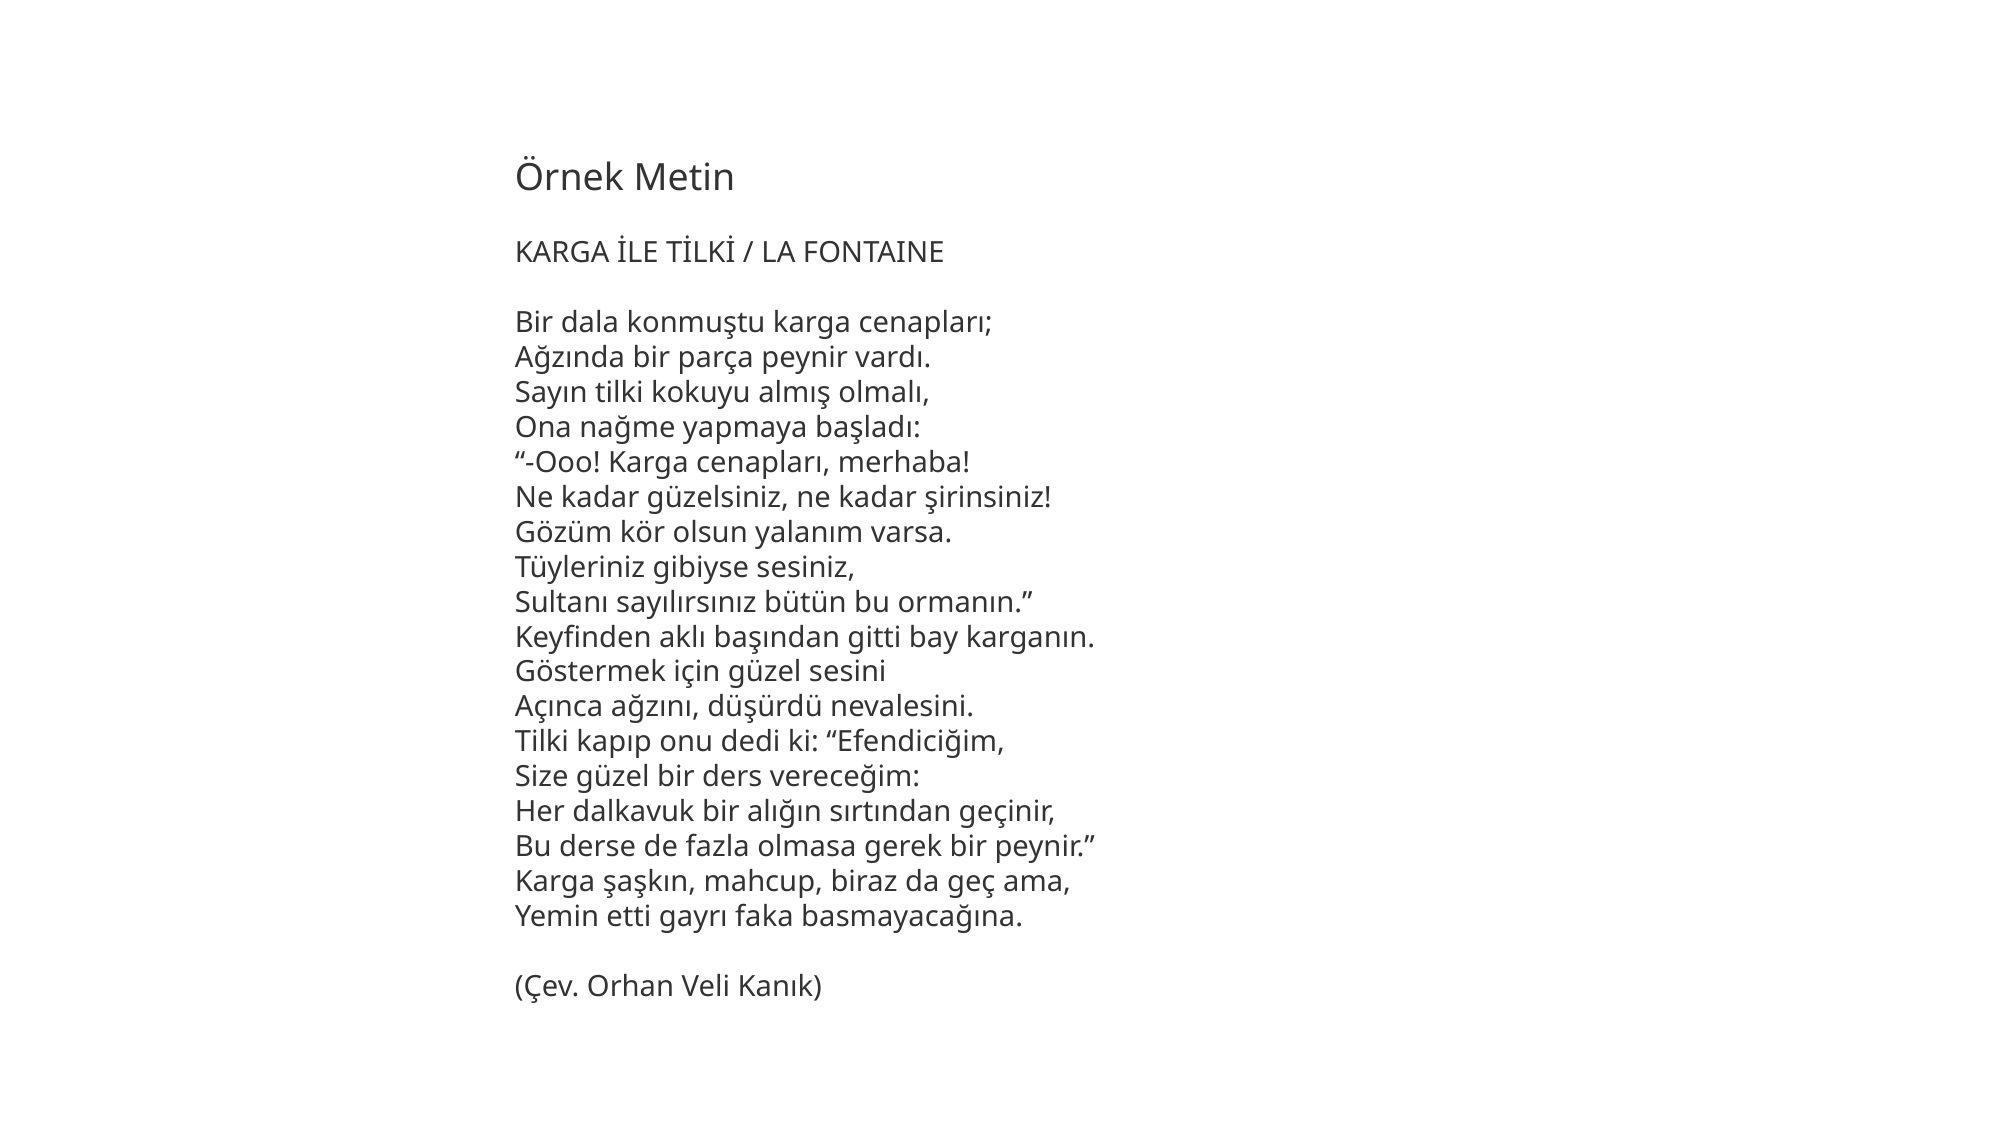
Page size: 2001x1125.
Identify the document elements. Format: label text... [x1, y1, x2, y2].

text_box Örnek Metin KARGA İLE TİLKİ / LA FONTAINE Bir dala konmuştu karga cenapları; Ağzında bir parça peynir vardı. Sayın tilki kokuyu almış olmalı, Ona nağme yapmaya başladı: “-Ooo! Karga cenapları, merhaba! Ne kadar güzelsiniz, ne kadar şirinsiniz! Gözüm kör olsun yalanım varsa. Tüyleriniz gibiyse sesiniz, Sultanı sayılırsınız bütün bu ormanın.” Keyfinden aklı başından gitti bay karganın. Göstermek için güzel sesini Açınca ağzını, düşürdü nevalesini. Tilki kapıp onu dedi ki: “Efendiciğim, Size güzel bir ders vereceğim: Her dalkavuk bir alığın sırtından geçinir, Bu derse de fazla olmasa gerek bir peynir.” Karga şaşkın, mahcup, biraz da geç ama, Yemin etti gayrı faka basmayacağına. (Çev. Orhan Veli Kanık) [500, 145, 1500, 1010]
